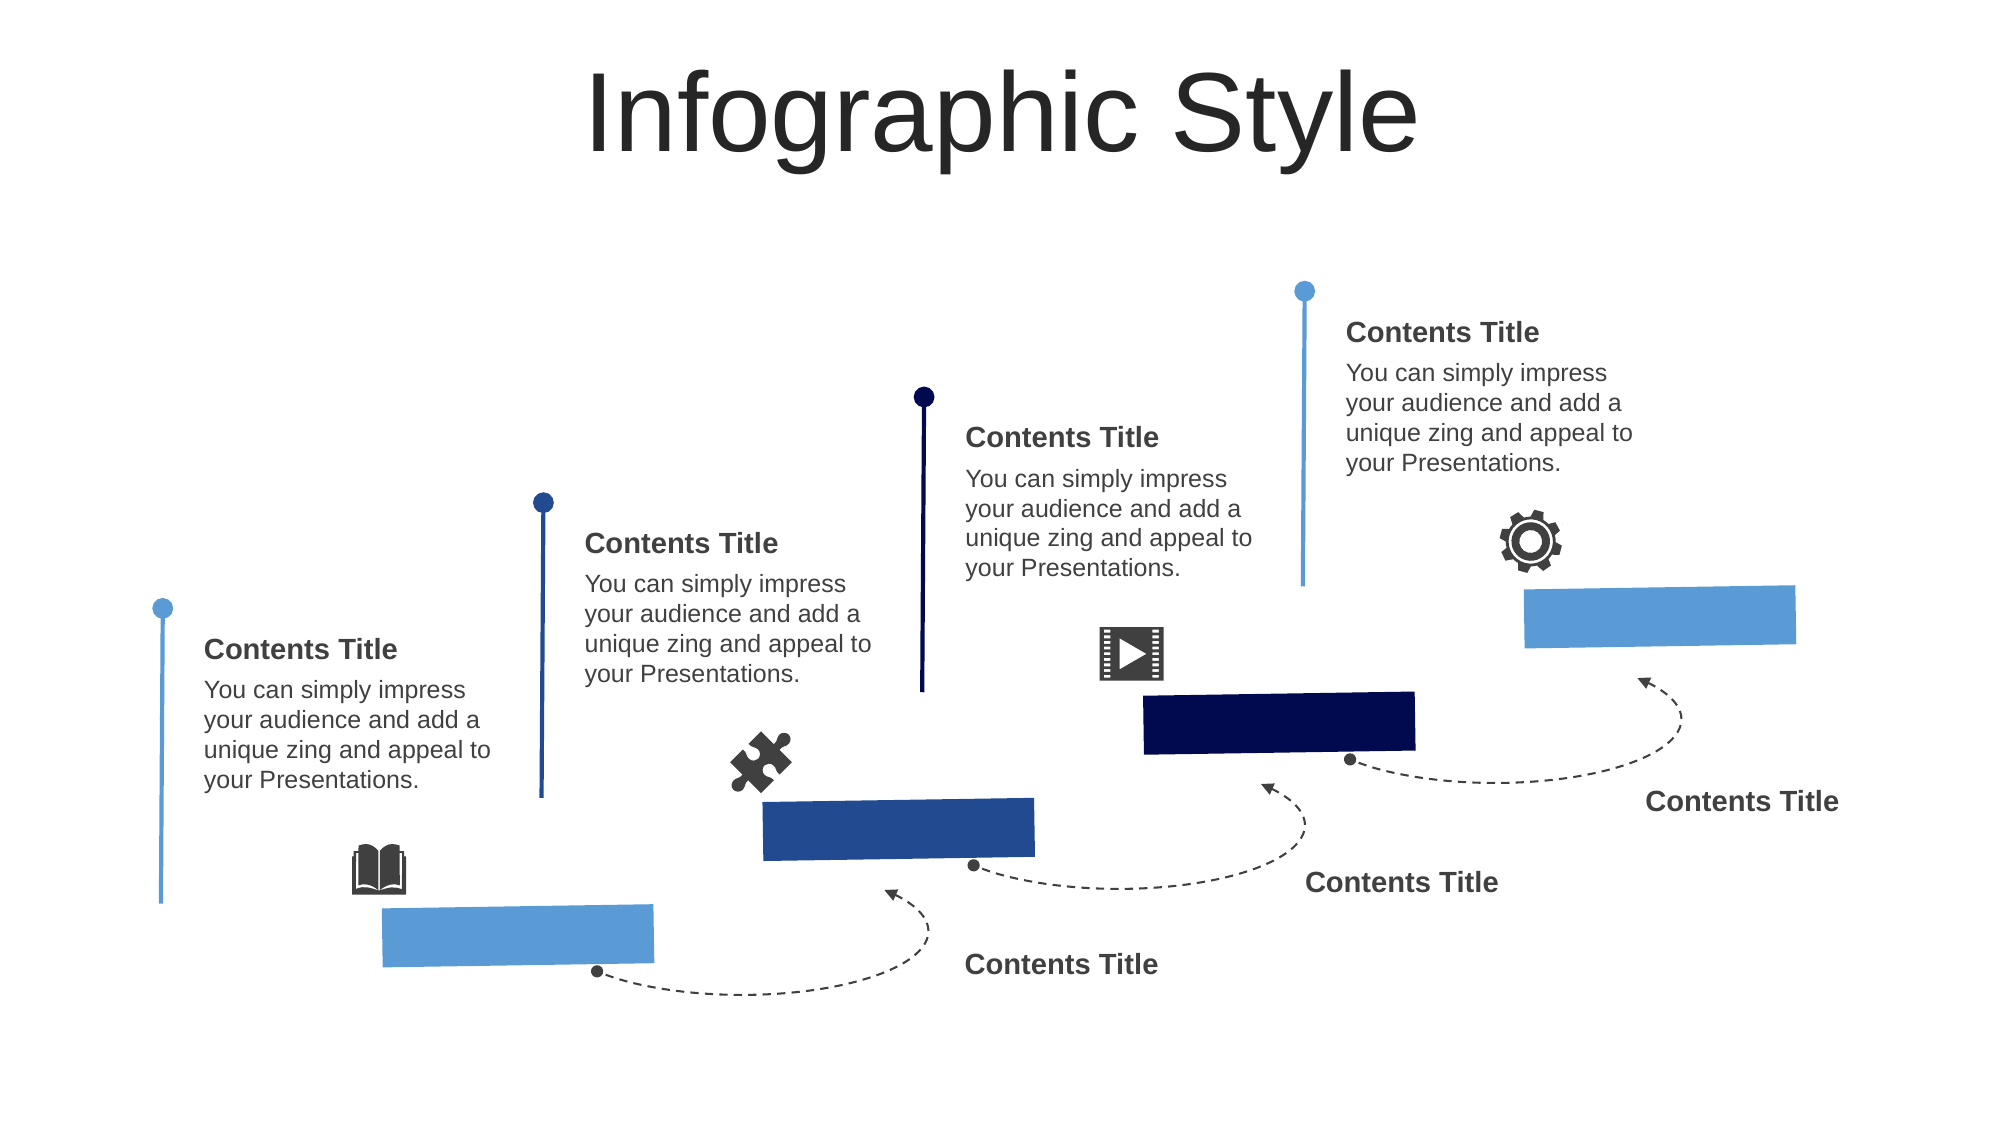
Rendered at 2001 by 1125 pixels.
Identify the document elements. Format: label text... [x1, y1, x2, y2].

list Infographic Style [53, 55, 1952, 175]
text_box [1522, 584, 1798, 650]
text_box [967, 783, 1306, 890]
text_box [1498, 508, 1565, 575]
text_box [1142, 690, 1417, 756]
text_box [950, 411, 1279, 592]
text_box [1344, 677, 1682, 784]
text_box [728, 729, 794, 795]
text_box [1099, 626, 1165, 682]
text_box Contents Title [1290, 856, 1516, 907]
text_box [761, 796, 1036, 863]
text_box [351, 843, 408, 896]
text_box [569, 516, 899, 697]
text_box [189, 622, 518, 803]
text_box Contents Title [1630, 774, 1857, 825]
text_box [1331, 305, 1660, 486]
text_box Contents Title [949, 938, 1176, 988]
text_box [591, 889, 929, 996]
text_box [380, 903, 656, 969]
